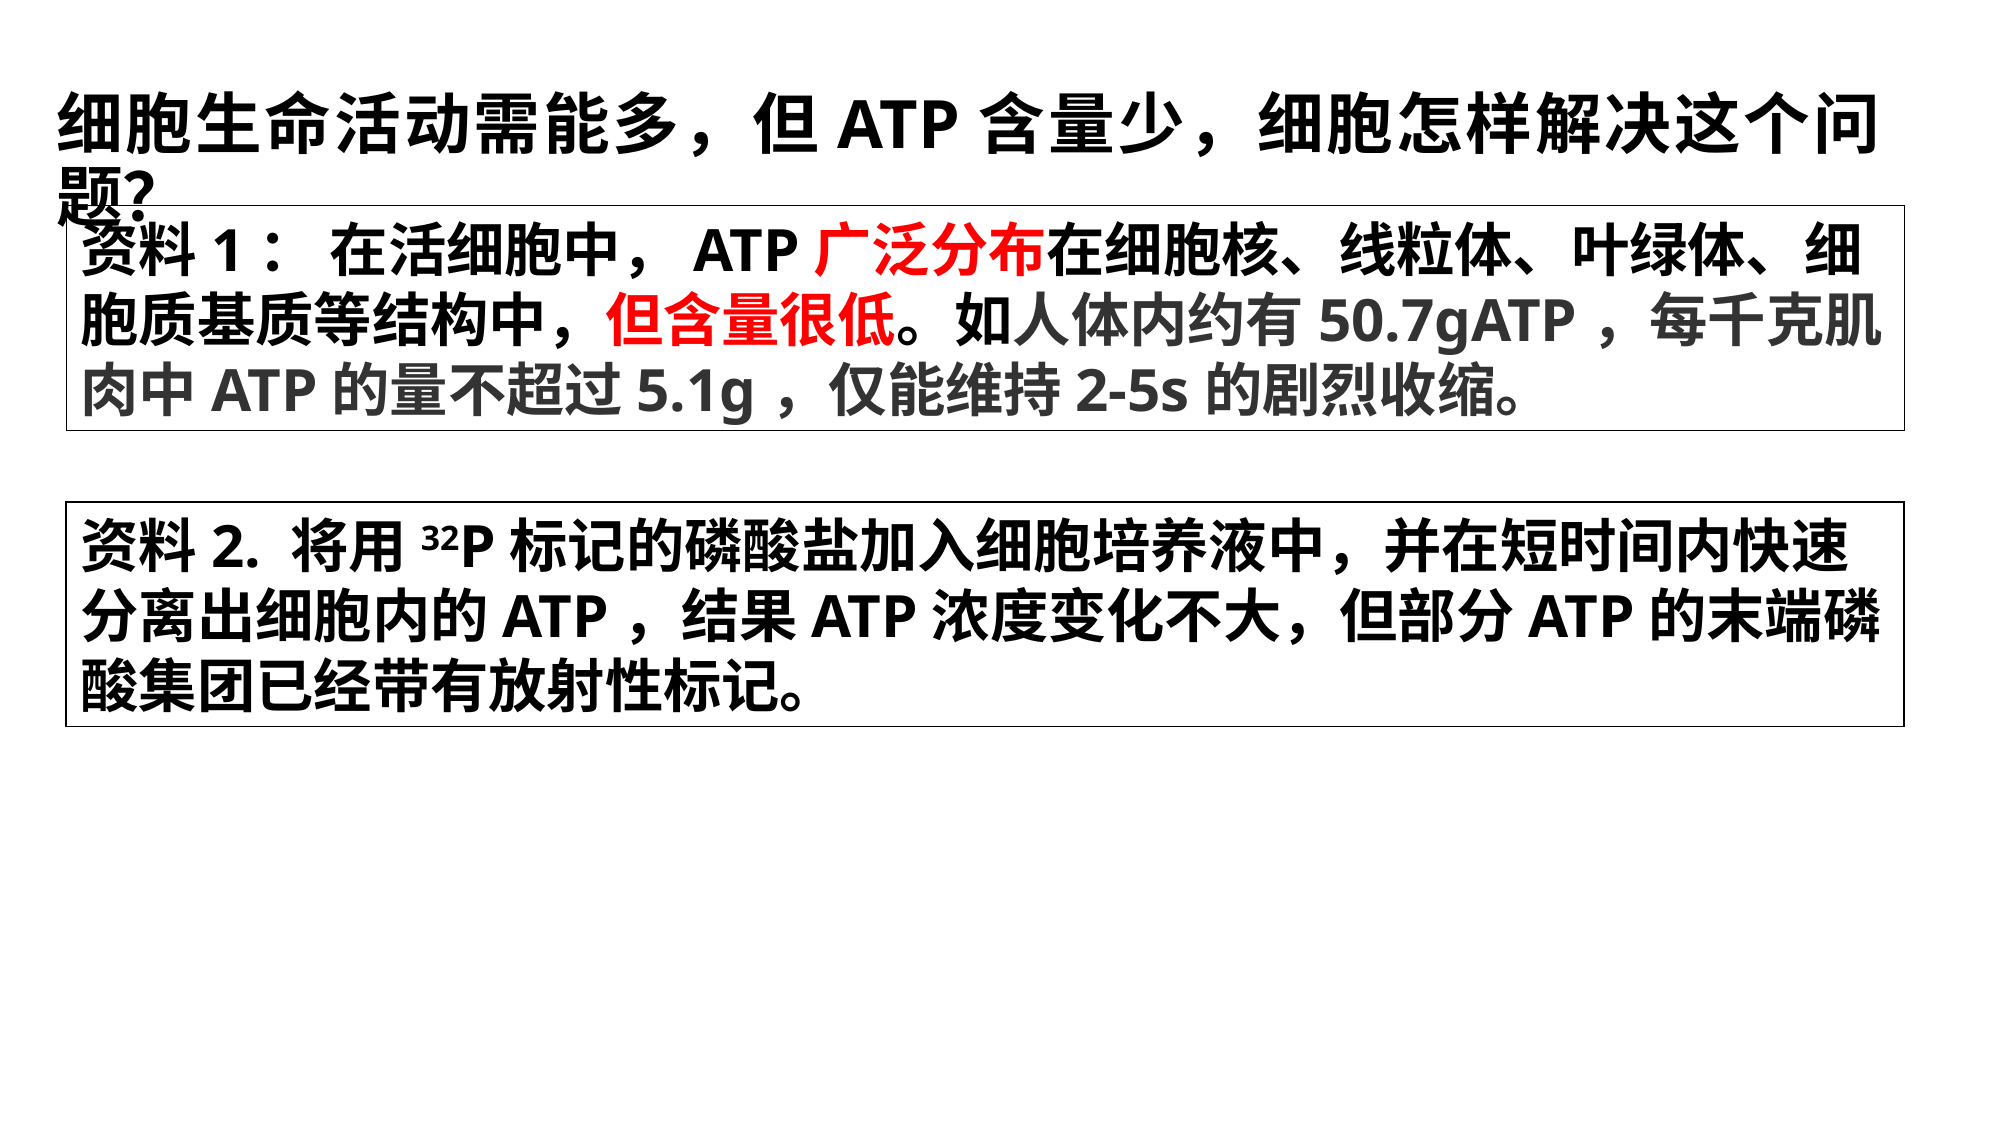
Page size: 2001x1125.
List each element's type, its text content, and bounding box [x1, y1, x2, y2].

text_box 细胞生命活动需能多，但ATP含量少，细胞怎样解决这个问题？ [32, 72, 1905, 251]
text_box 资料2. 将用32P标记的磷酸盐加入细胞培养液中，并在短时间内快速分离出细胞内的ATP，结果ATP浓度变化不大，但部分ATP的末端磷酸集团已经带有放射性标记。 [66, 502, 1905, 727]
text_box 资料1： 在活细胞中，ATP广泛分布在细胞核、线粒体、叶绿体、细胞质基质等结构中，但含量很低。如人体内约有50.7gATP，每千克肌肉中ATP的量不超过5.1g，仅能维持2-5s的剧烈收缩。 [66, 205, 1905, 431]
